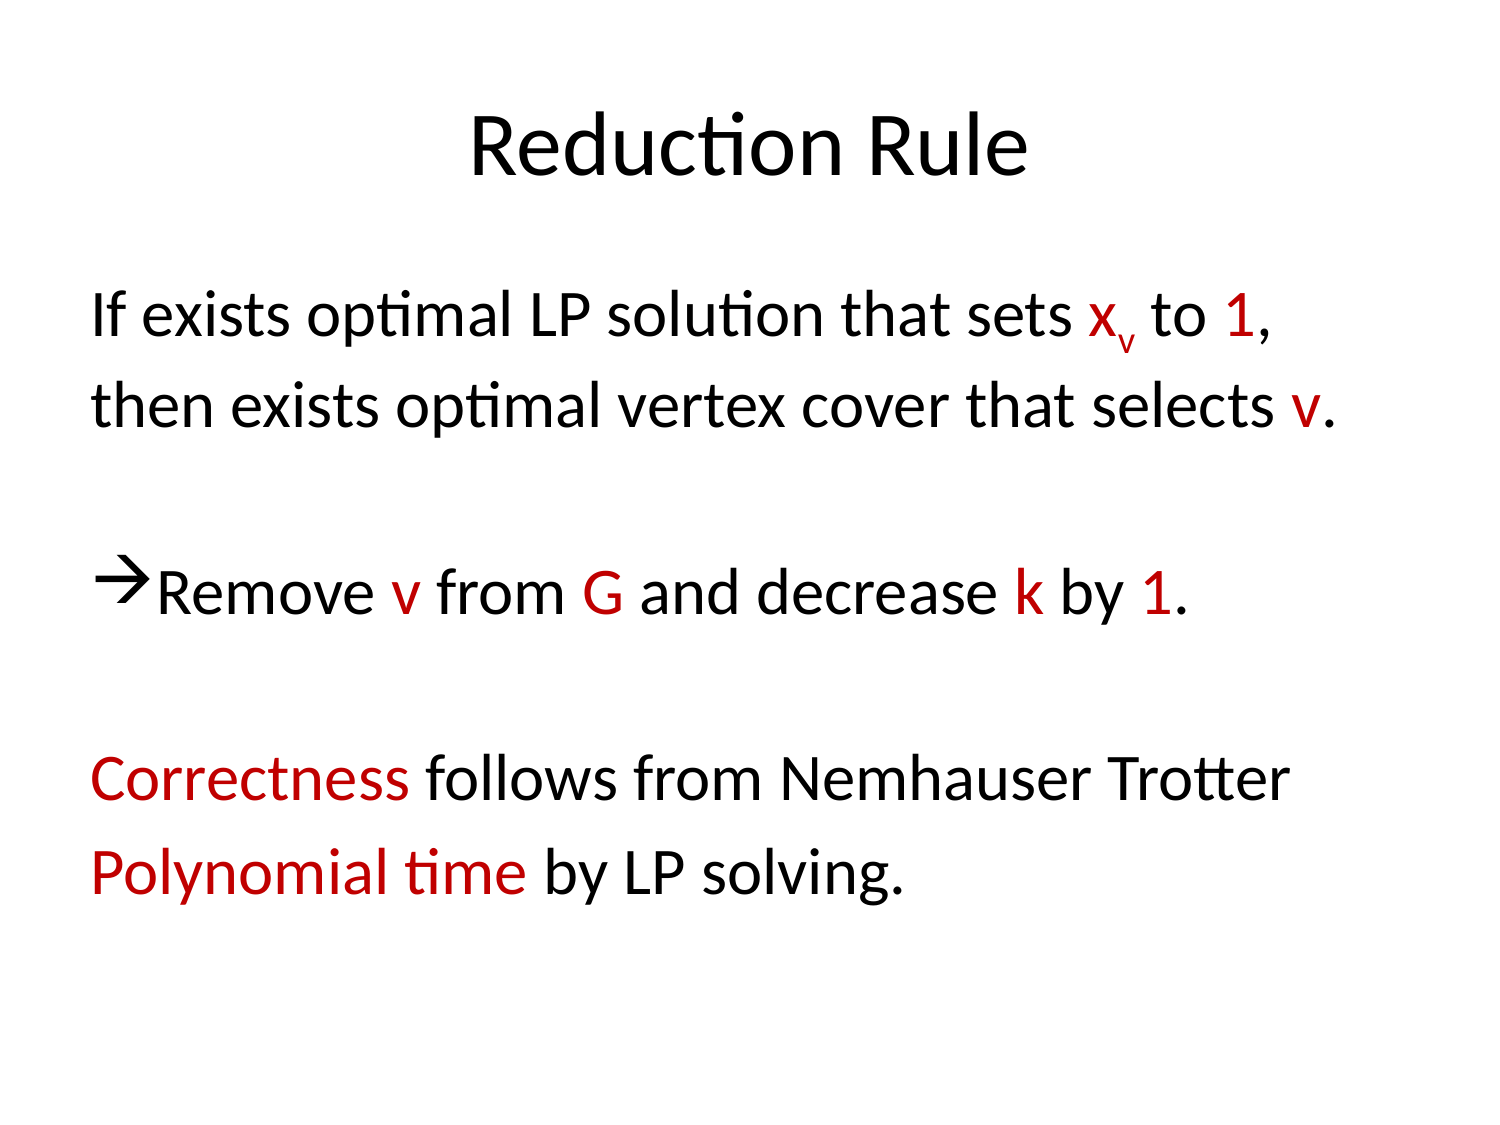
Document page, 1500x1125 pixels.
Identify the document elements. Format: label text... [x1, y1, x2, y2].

title Reduction Rule [75, 45, 1425, 233]
list If exists optimal LP solution that sets xv to 1, then exists optimal vertex cover that selects v. Remove v from G and decrease k by 1. Correctness follows from Nemhauser Trotter Polynomial time by LP solving. [75, 262, 1425, 1005]
